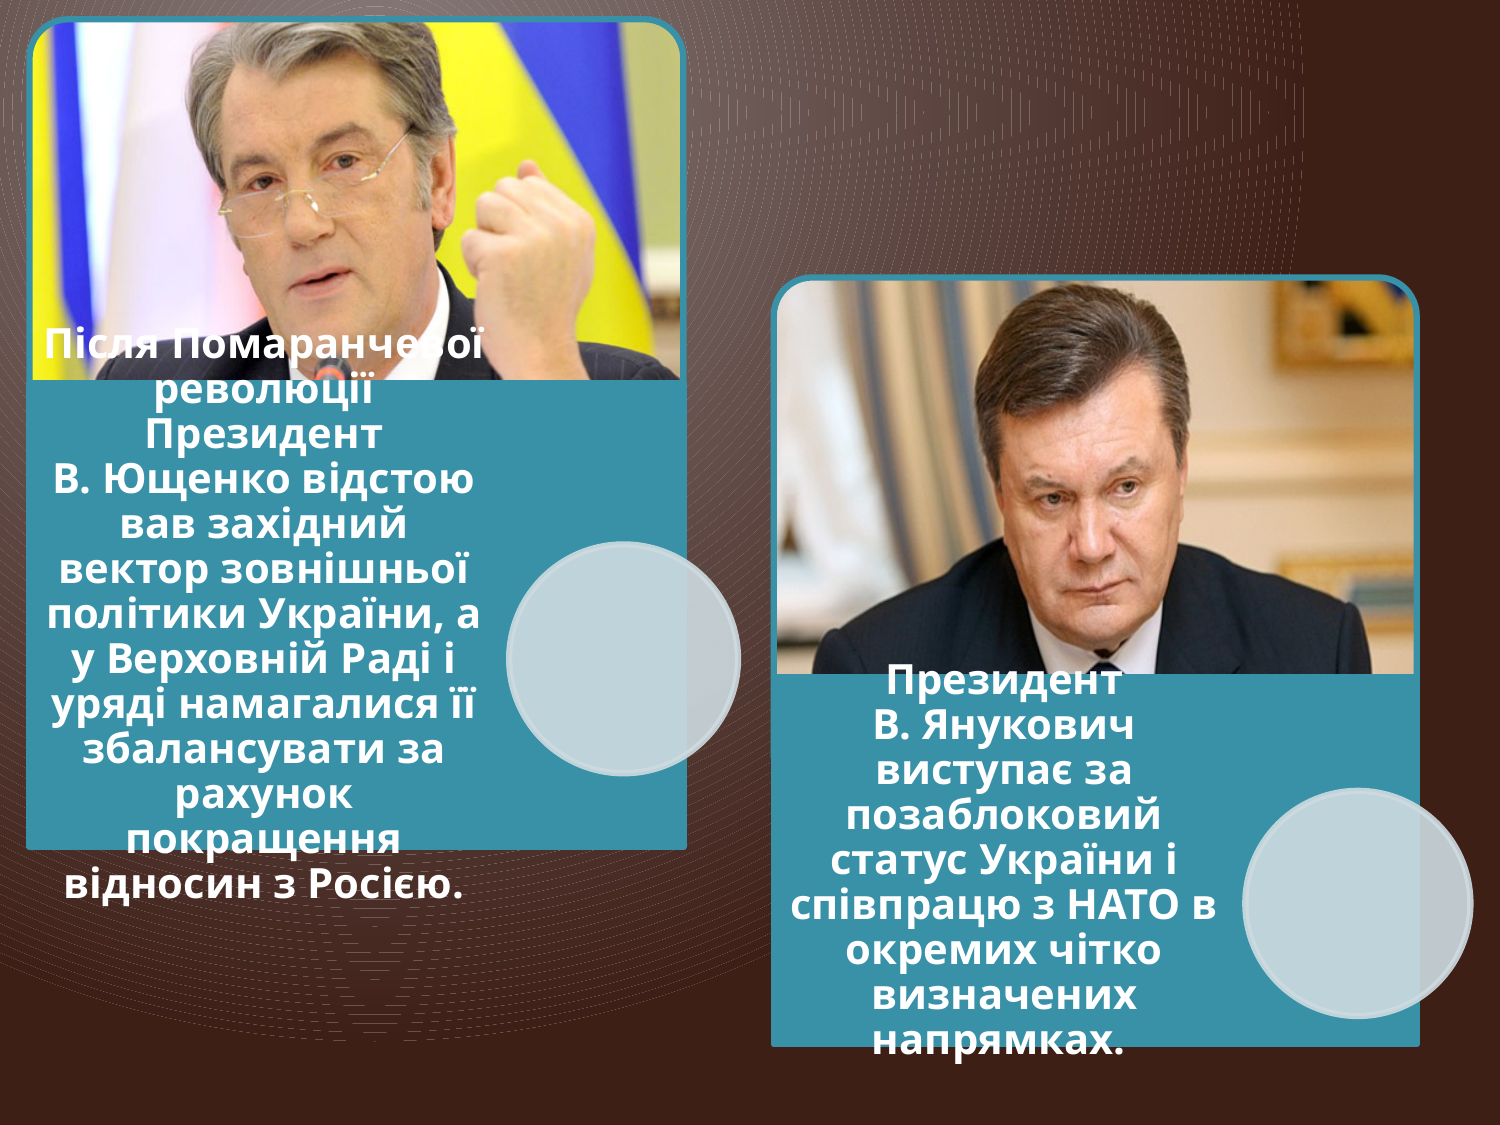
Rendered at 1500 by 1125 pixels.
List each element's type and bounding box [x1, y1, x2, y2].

text_box [773, 219, 1471, 1103]
text_box [29, 0, 739, 870]
